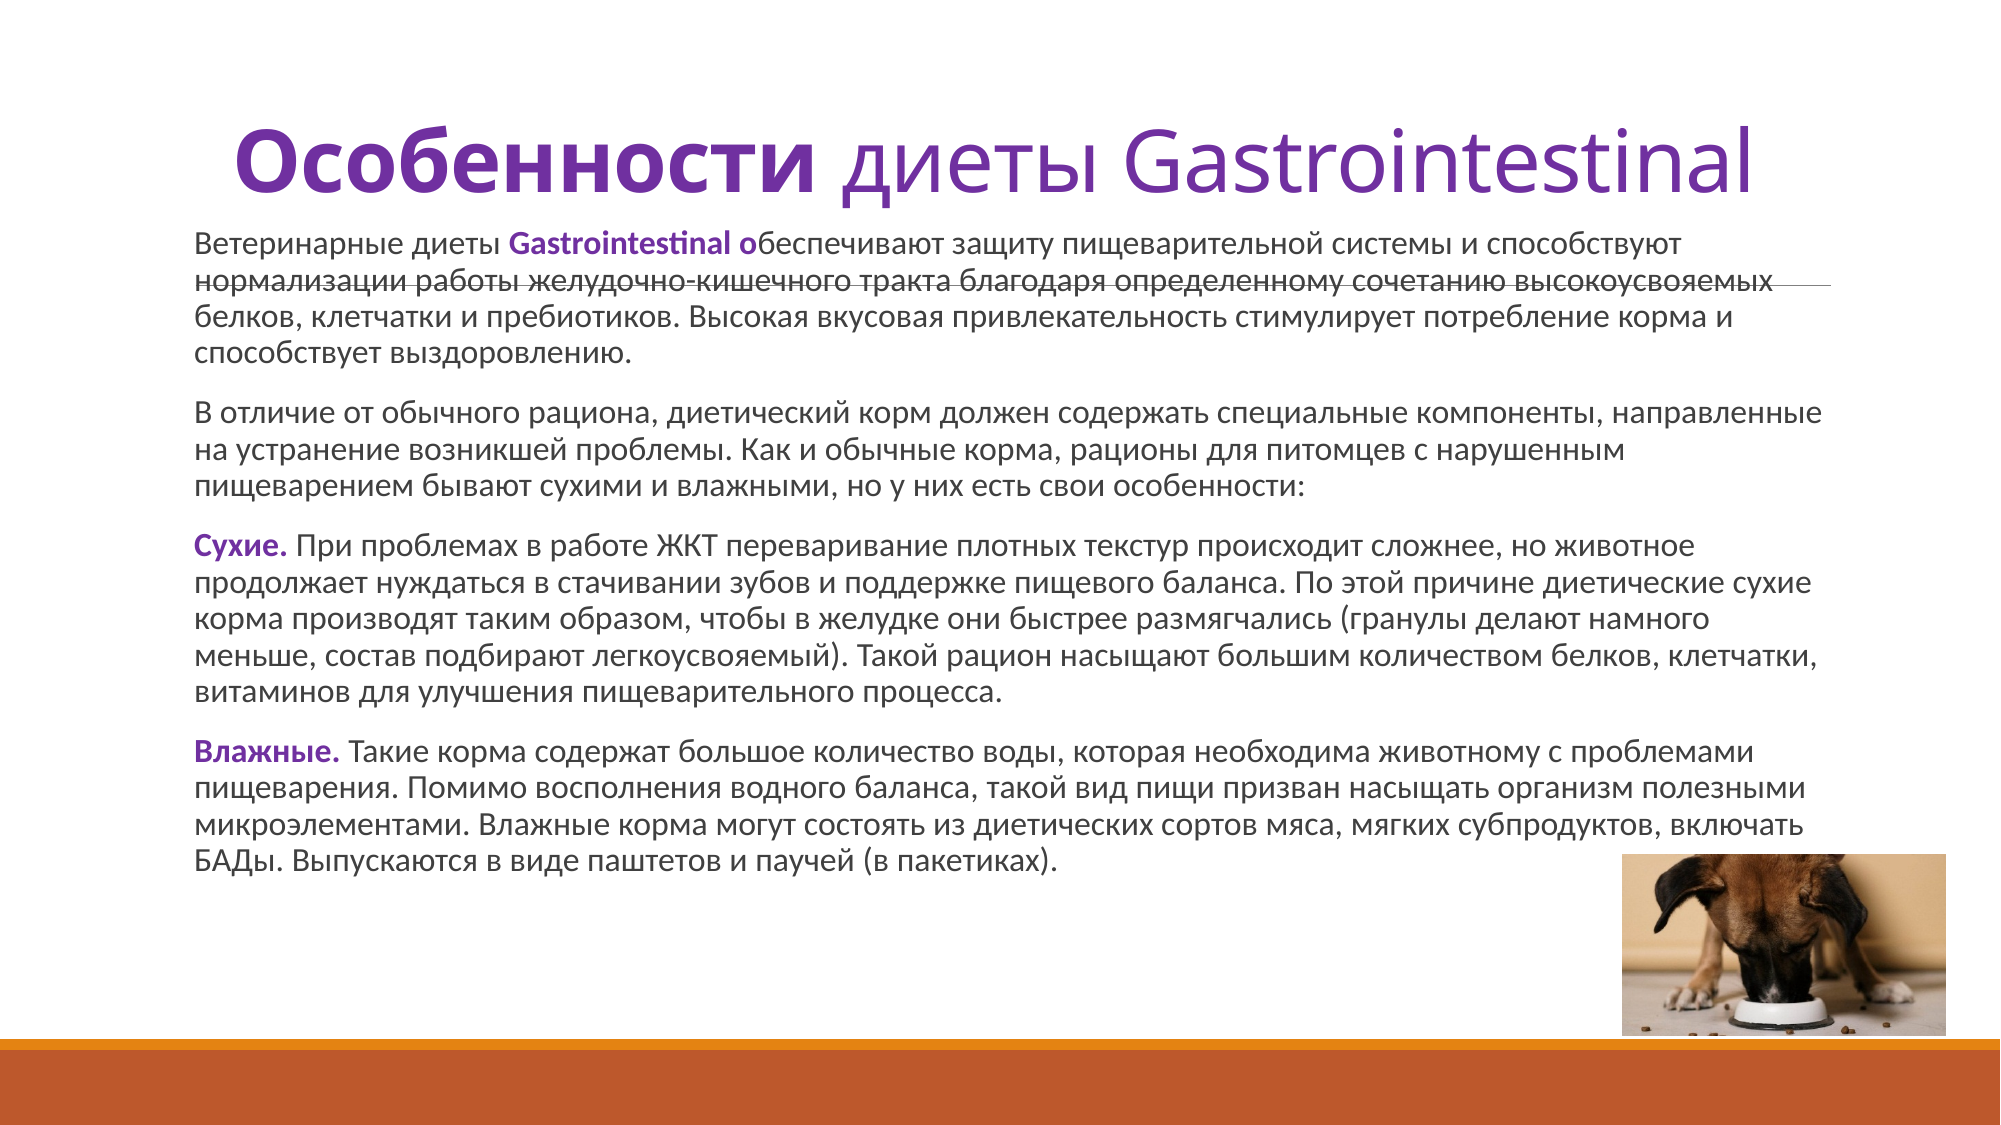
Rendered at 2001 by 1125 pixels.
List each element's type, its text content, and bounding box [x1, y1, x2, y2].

title Особенности диеты Gastrointestinal [180, 47, 1830, 217]
list Ветеринарные диеты Gastrointestinal обеспечивают защиту пищеварительной системы и способствуют нормализации работы желудочно-кишечного тракта благодаря определенному сочетанию высокоусвояемых белков, клетчатки и пребиотиков. Высокая вкусовая привлекательность стимулирует потребление корма и способствует выздоровлению. В отличие от обычного рациона, диетический корм должен содержать специальные компоненты, направленные на устранение возникшей проблемы. Как и обычные корма, рационы для питомцев с нарушенным пищеварением бывают сухими и влажными, но у них есть свои особенности: Сухие. При проблемах в работе ЖКТ переваривание плотных текстур происходит сложнее, но животное продолжает нуждаться в стачивании зубов и поддержке пищевого баланса. По этой причине диетические сухие корма производят таким образом, чтобы в желудке они быстрее размягчались (гранулы делают намного меньше, состав подбирают легкоусвояемый). Такой рацион насыщают большим количеством белков, клетчатки, витаминов для улучшения пищеварительного процесса. Влажные. Такие корма содержат большое количество воды, которая необходима животному с проблемами пищеварения. Помимо восполнения водного баланса, такой вид пищи призван насыщать организм полезными микроэлементами. Влажные корма могут состоять из диетических сортов мяса, мягких субпродуктов, включать БАДы. Выпускаются в виде паштетов и паучей (в пакетиках). [180, 217, 1830, 892]
picture [1621, 853, 1947, 1037]
